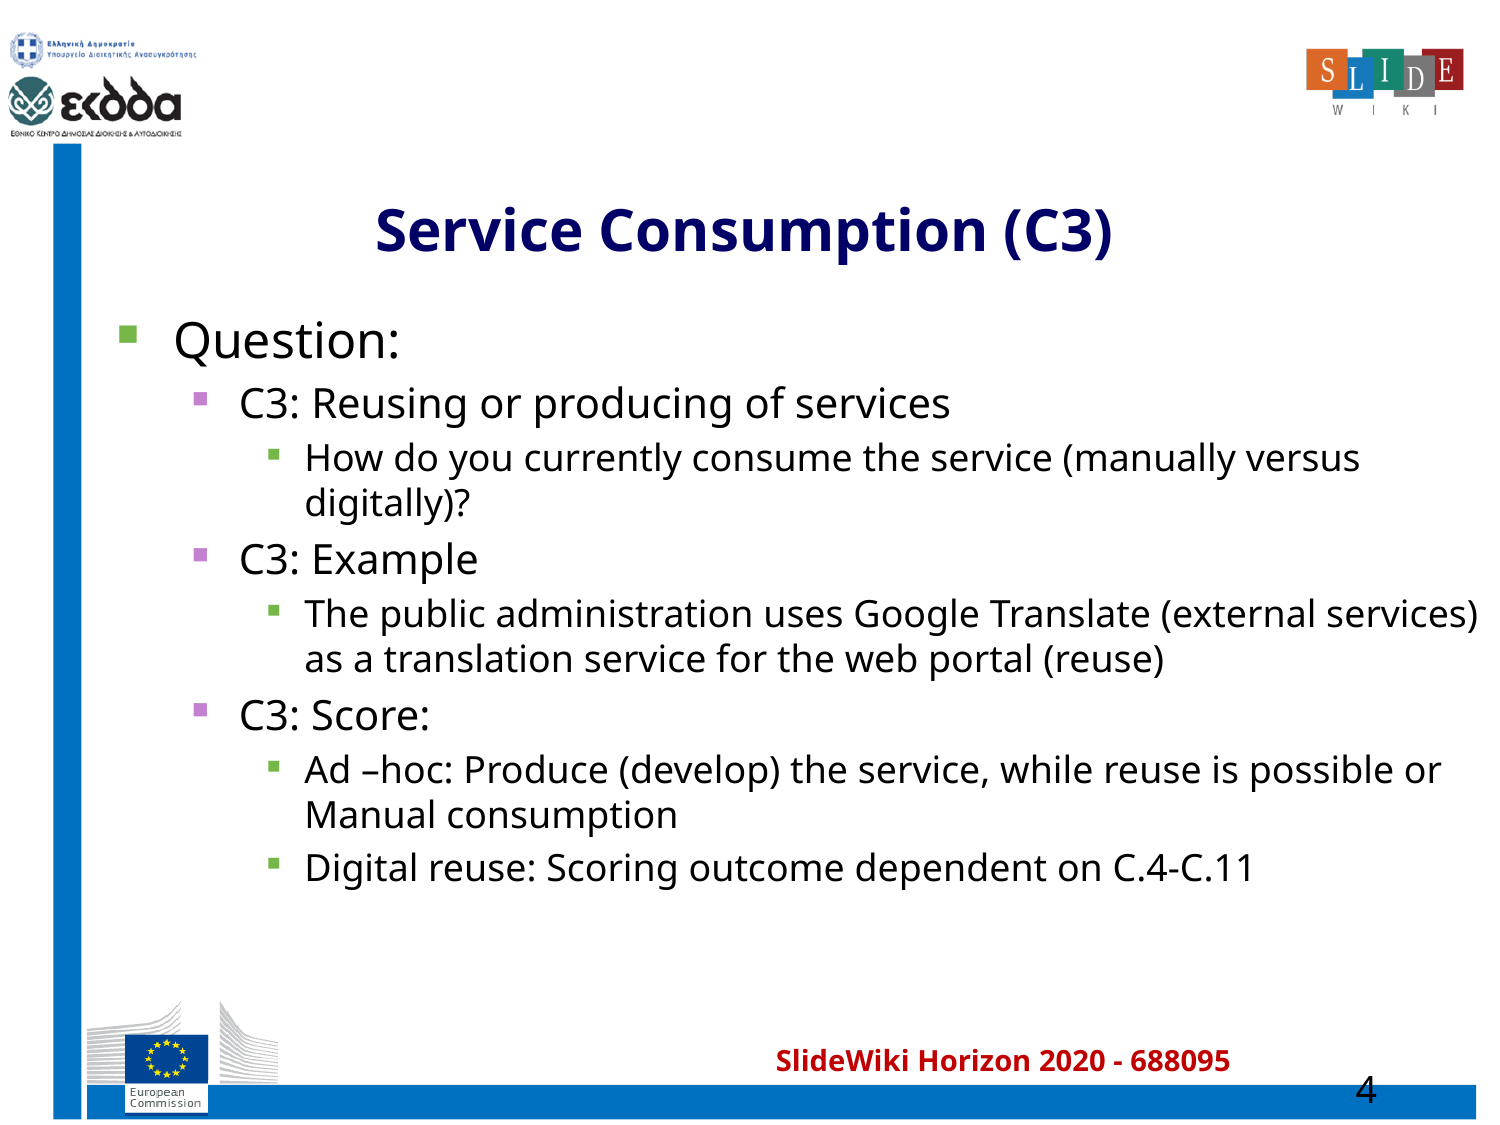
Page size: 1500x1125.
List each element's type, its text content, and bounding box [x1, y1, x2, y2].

picture [87, 1001, 278, 1116]
slide_number 4 [1340, 1058, 1456, 1125]
picture [0, 29, 204, 143]
title Service Consumption (C3) [360, 31, 1474, 271]
list Question: C3: Reusing or producing of services How do you currently consume the service (manually versus digitally)? C3: Example The public administration uses Google Translate (external services) as a translation service for the web portal (reuse) C3: Score: Ad –hoc: Produce (develop) the service, while reuse is possible or Manual consumption Digital reuse: Scoring outcome dependent on C.4-C.11 [101, 301, 1500, 977]
